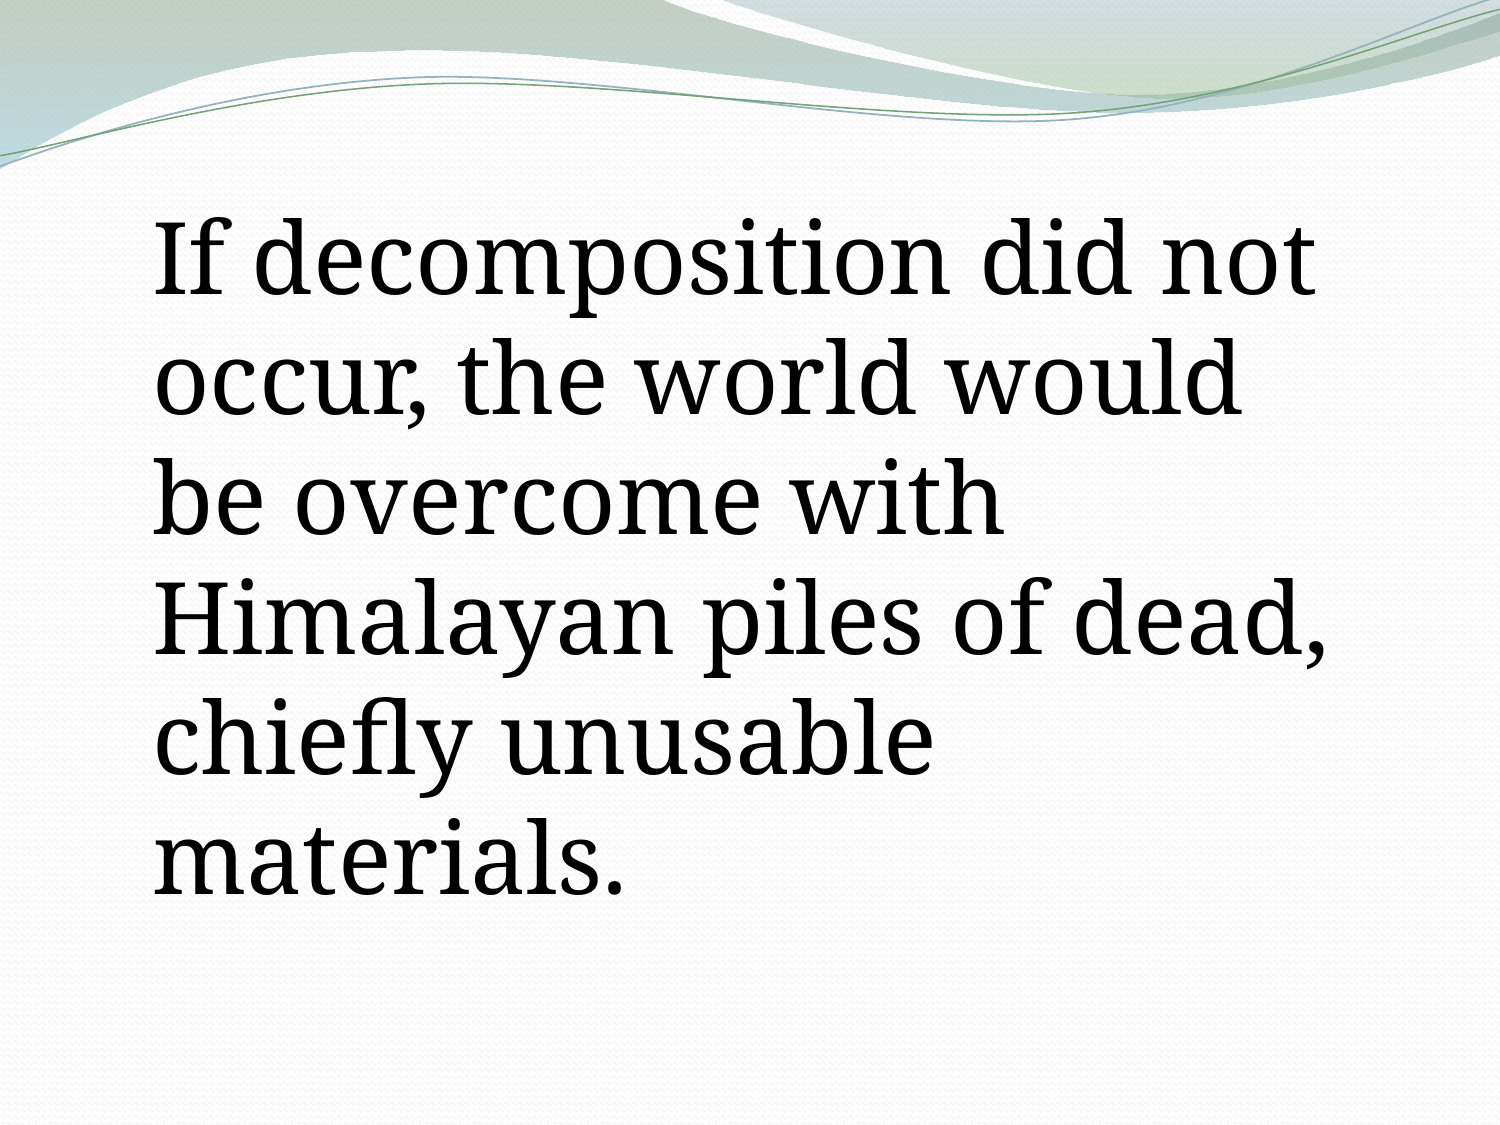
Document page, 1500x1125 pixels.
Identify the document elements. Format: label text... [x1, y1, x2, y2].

text_box If decomposition did not occur, the world would be overcome with Himalayan piles of dead, chiefly unusable materials. [137, 187, 1363, 1012]
